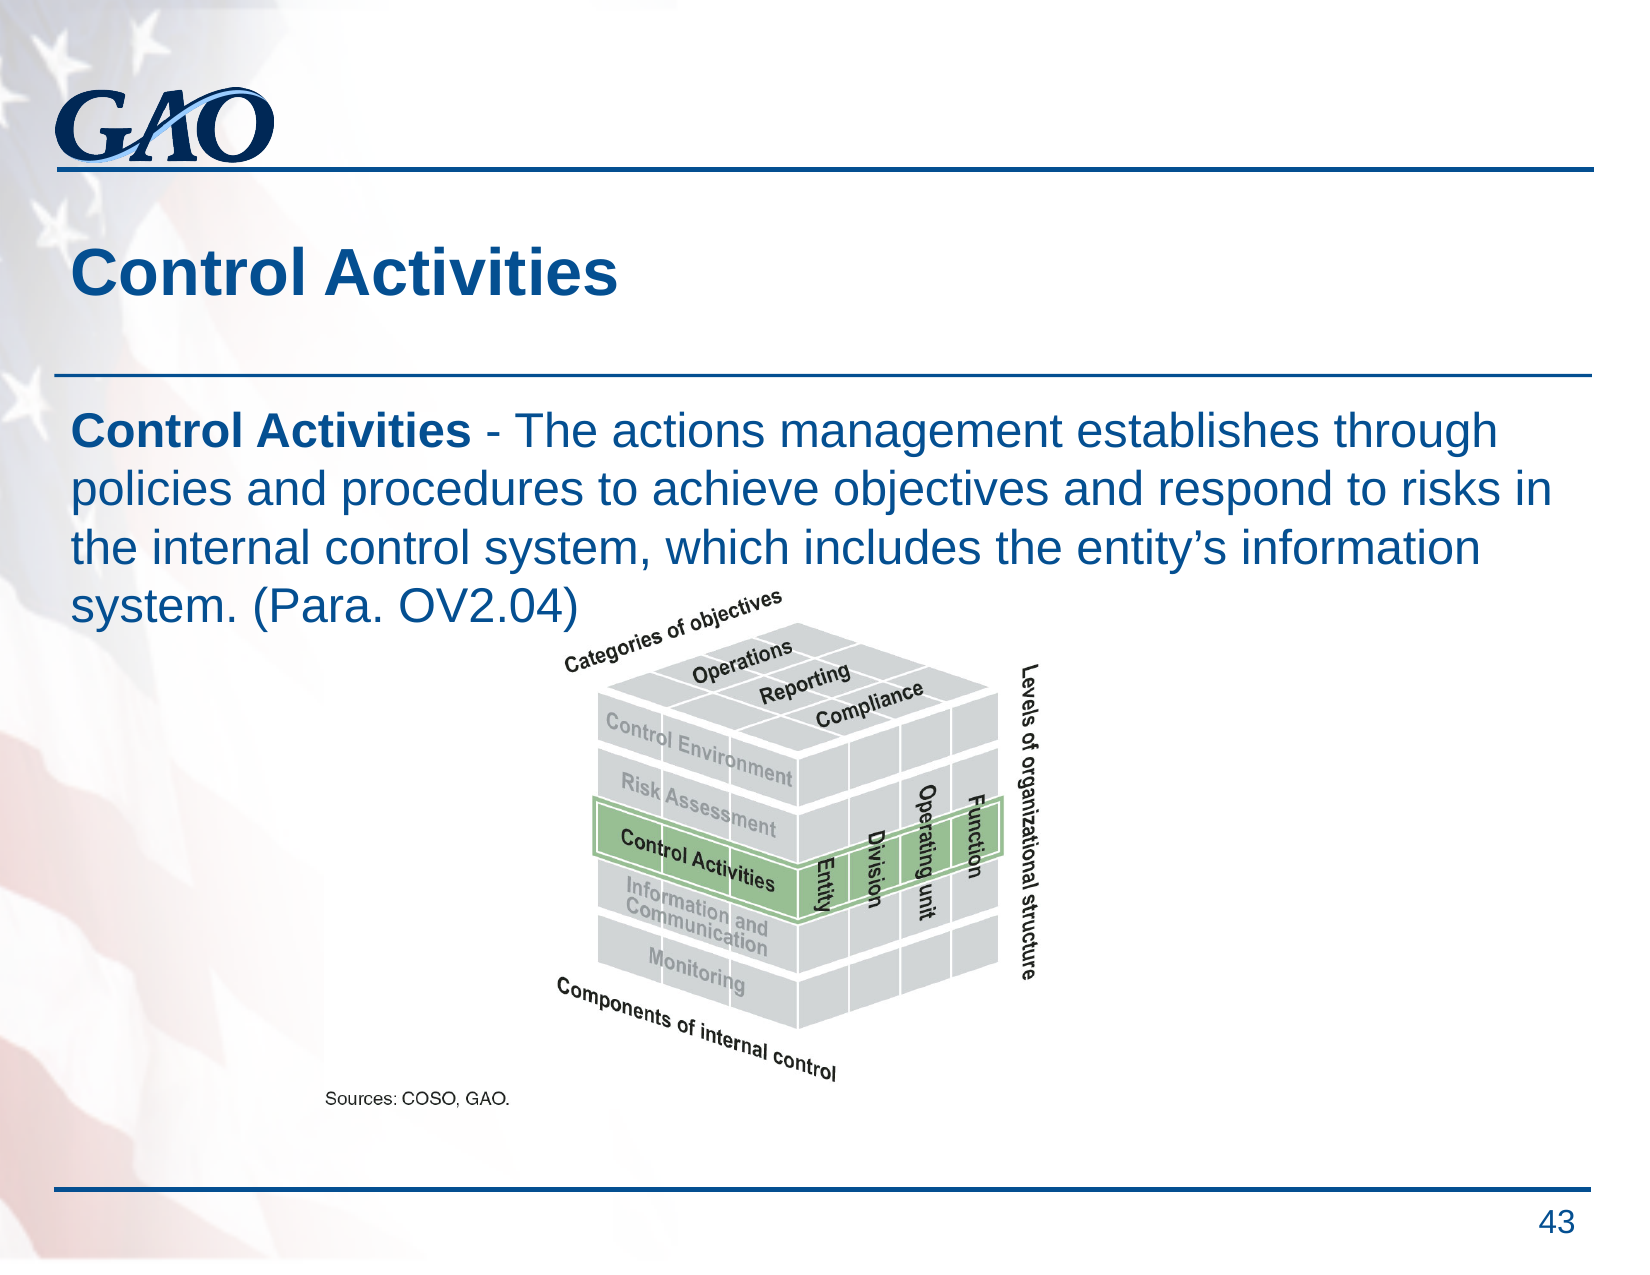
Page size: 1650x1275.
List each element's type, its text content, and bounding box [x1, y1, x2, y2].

title Control Activities [53, 184, 1592, 354]
picture [0, 0, 1650, 1275]
slide_number 43 [1207, 1191, 1593, 1250]
list Control Activities - The actions management establishes through policies and procedures to achieve objectives and respond to risks in the internal control system, which includes the entity’s information system. (Para. OV2.04) [53, 390, 1592, 1200]
